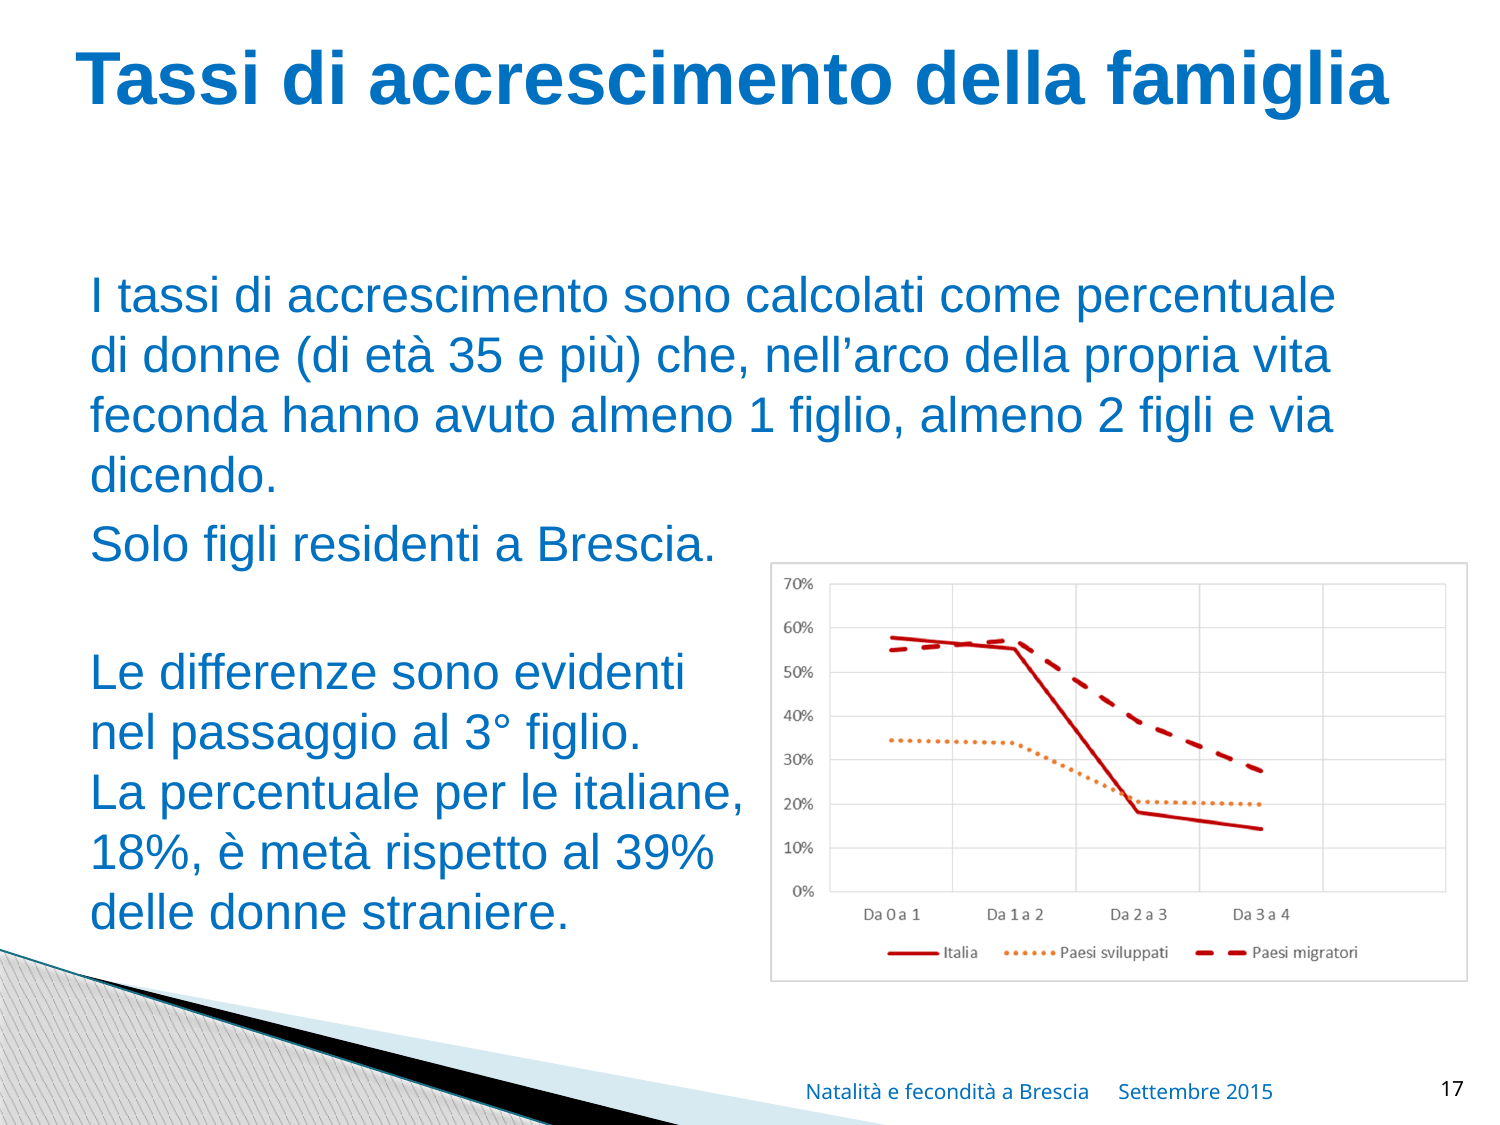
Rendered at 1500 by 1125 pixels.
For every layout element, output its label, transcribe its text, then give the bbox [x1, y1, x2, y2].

footer Natalità e fecondità a Brescia [718, 1051, 1105, 1112]
picture [770, 562, 1468, 982]
text_box I tassi di accrescimento sono calcolati come percentuale di donne (di età 35 e più) che, nell’arco della propria vita feconda hanno avuto almeno 1 figlio, almeno 2 figli e via dicendo. Solo figli residenti a Brescia. Le differenze sono evidenti nel passaggio al 3° figlio. La percentuale per le italiane, 18%, è metà rispetto al 39% delle donne straniere. [75, 255, 1388, 947]
text_box 17 [1419, 1051, 1479, 1112]
slide_number Settembre 2015 [1105, 1051, 1419, 1112]
text_box Tassi di accrescimento della famiglia [75, 21, 1447, 294]
